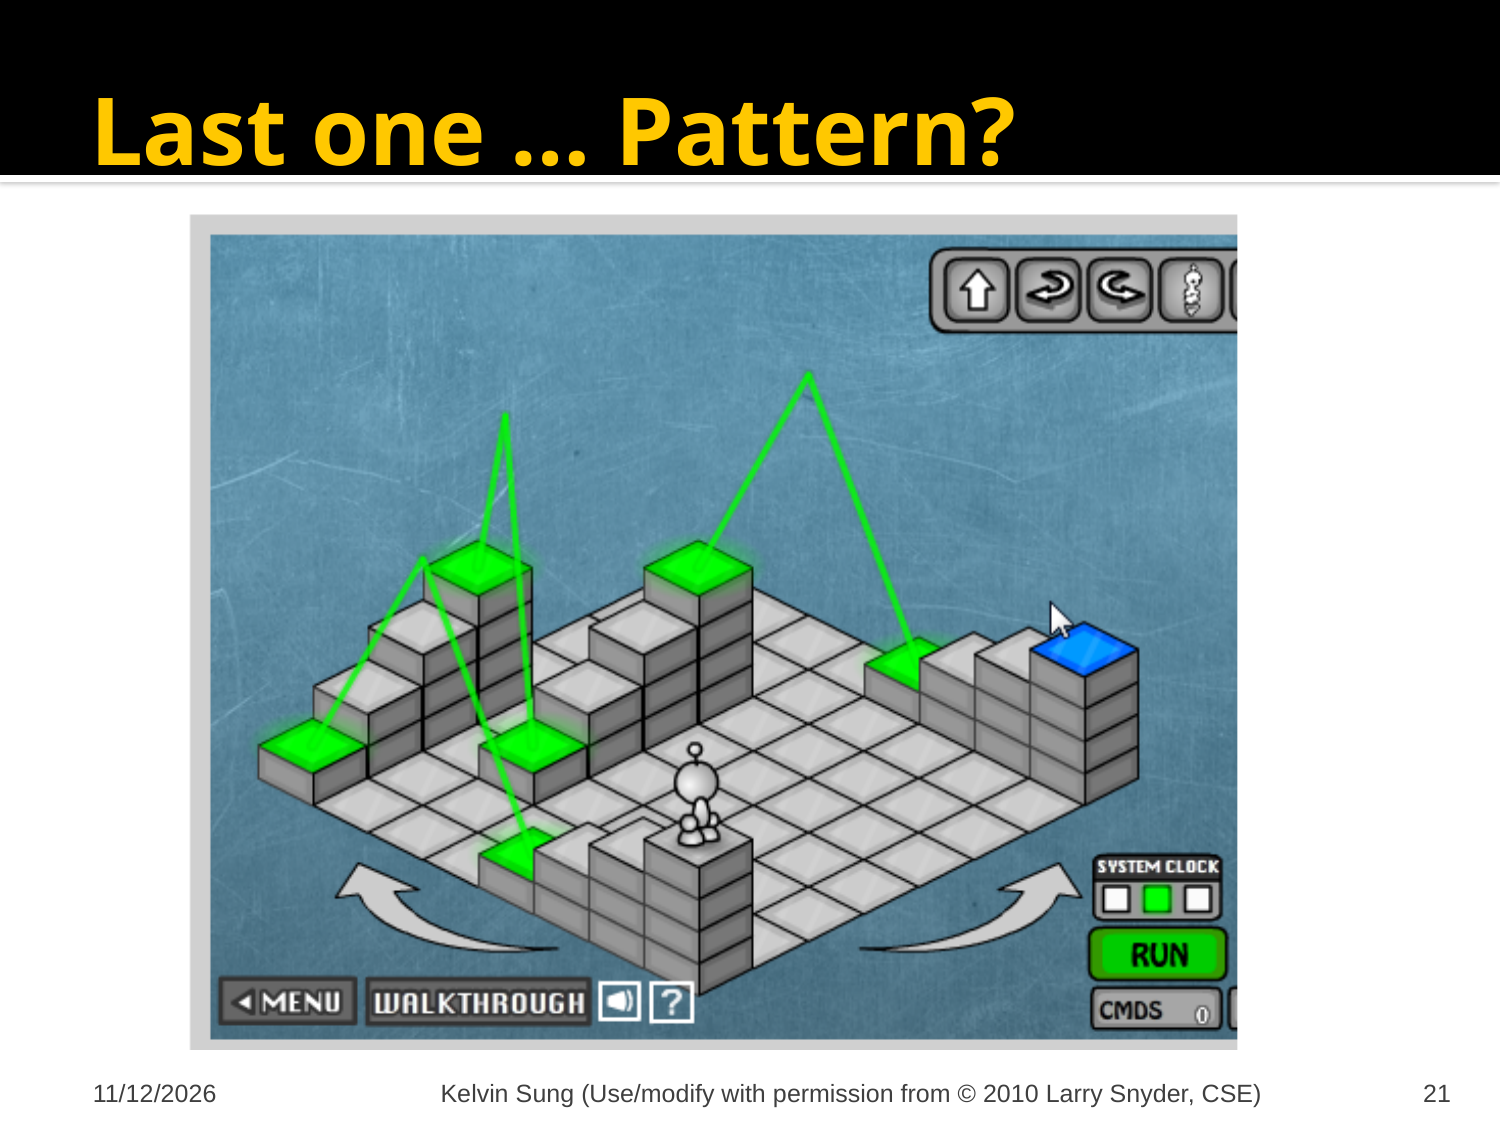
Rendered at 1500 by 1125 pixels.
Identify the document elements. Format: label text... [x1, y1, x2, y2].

footer Kelvin Sung (Use/modify with permission from © 2010 Larry Snyder, CSE) [433, 1062, 1337, 1108]
slide_number 21 [1345, 1062, 1467, 1108]
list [162, 199, 1238, 1050]
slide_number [75, 1062, 425, 1108]
title Last one … Pattern? [75, 25, 1425, 231]
